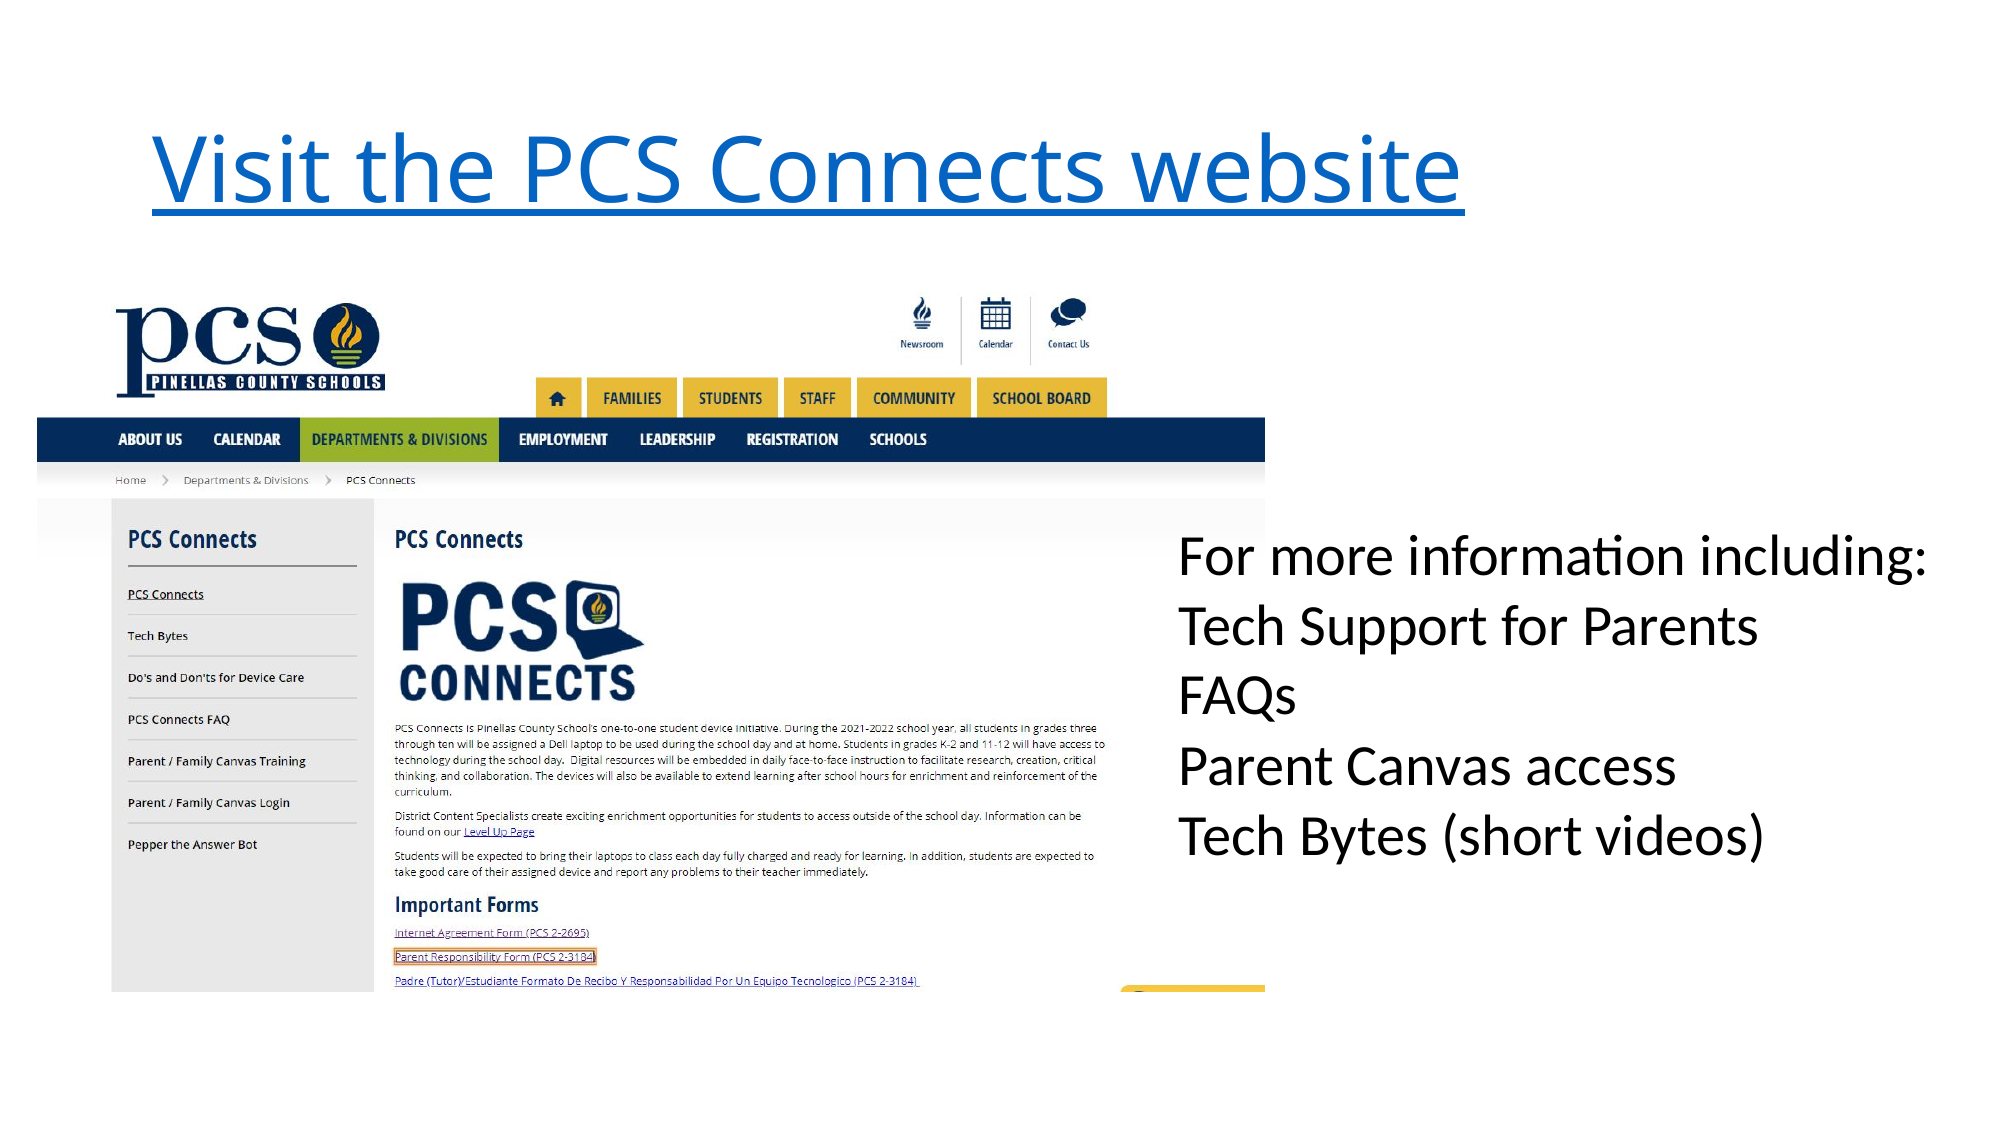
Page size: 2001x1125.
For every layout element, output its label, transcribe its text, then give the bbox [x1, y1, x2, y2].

text_box For more information including: Tech Support for Parents FAQs Parent Canvas access Tech Bytes (short videos) [1265, 509, 1963, 920]
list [37, 277, 1265, 992]
title Visit the PCS Connects website [137, 59, 1863, 278]
